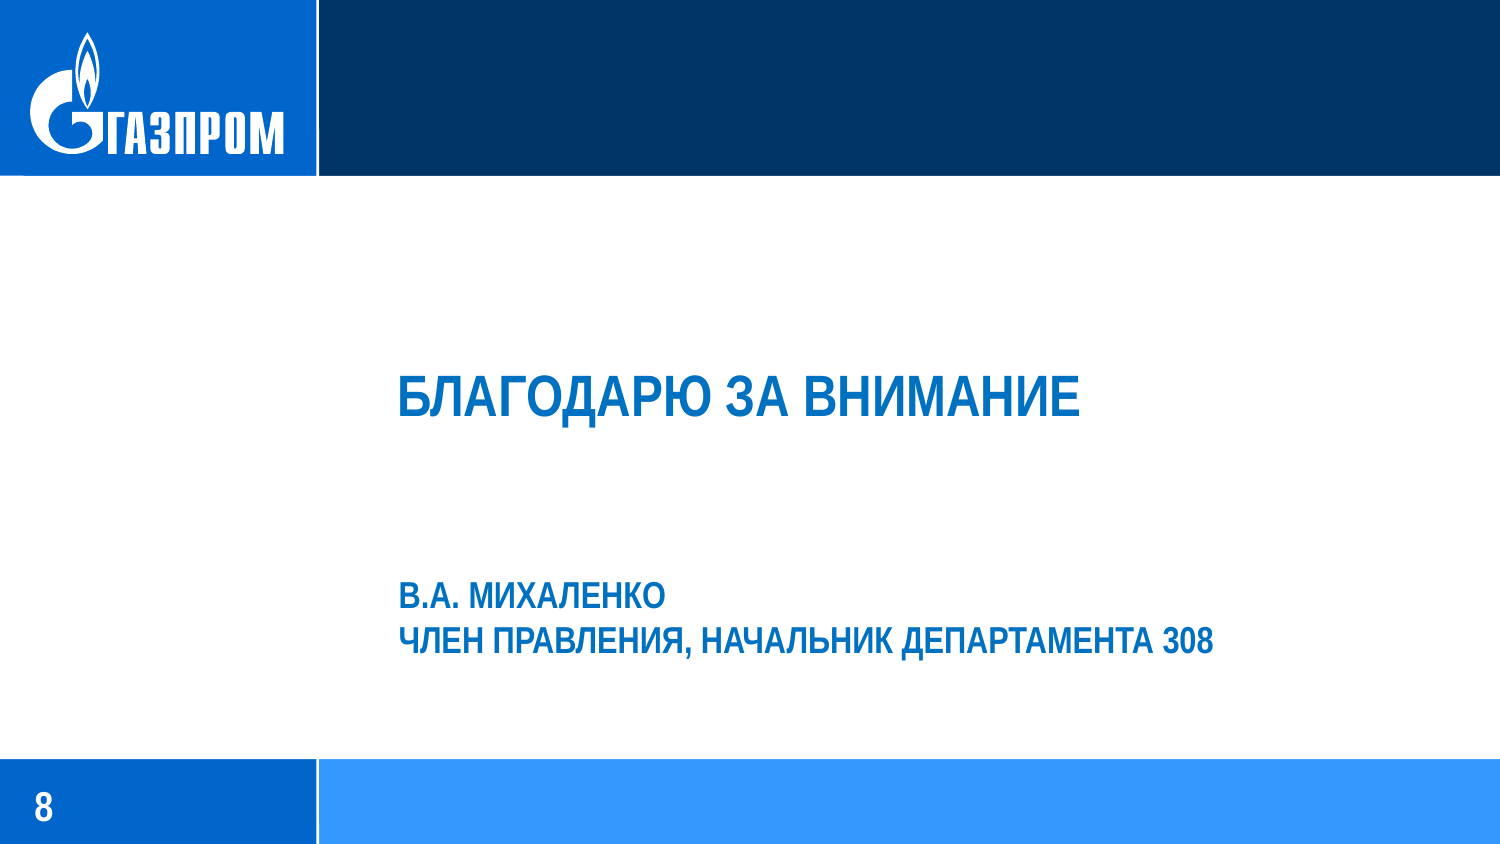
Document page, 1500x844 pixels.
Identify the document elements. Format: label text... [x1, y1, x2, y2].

text_box БЛАГОДАРЮ ЗА ВНИМАНИЕ [96, 351, 1383, 436]
text_box В.А. Михаленко Член Правления, НАЧАЛЬНИК ДЕПАРТАМЕНТА 308 [383, 563, 1417, 669]
